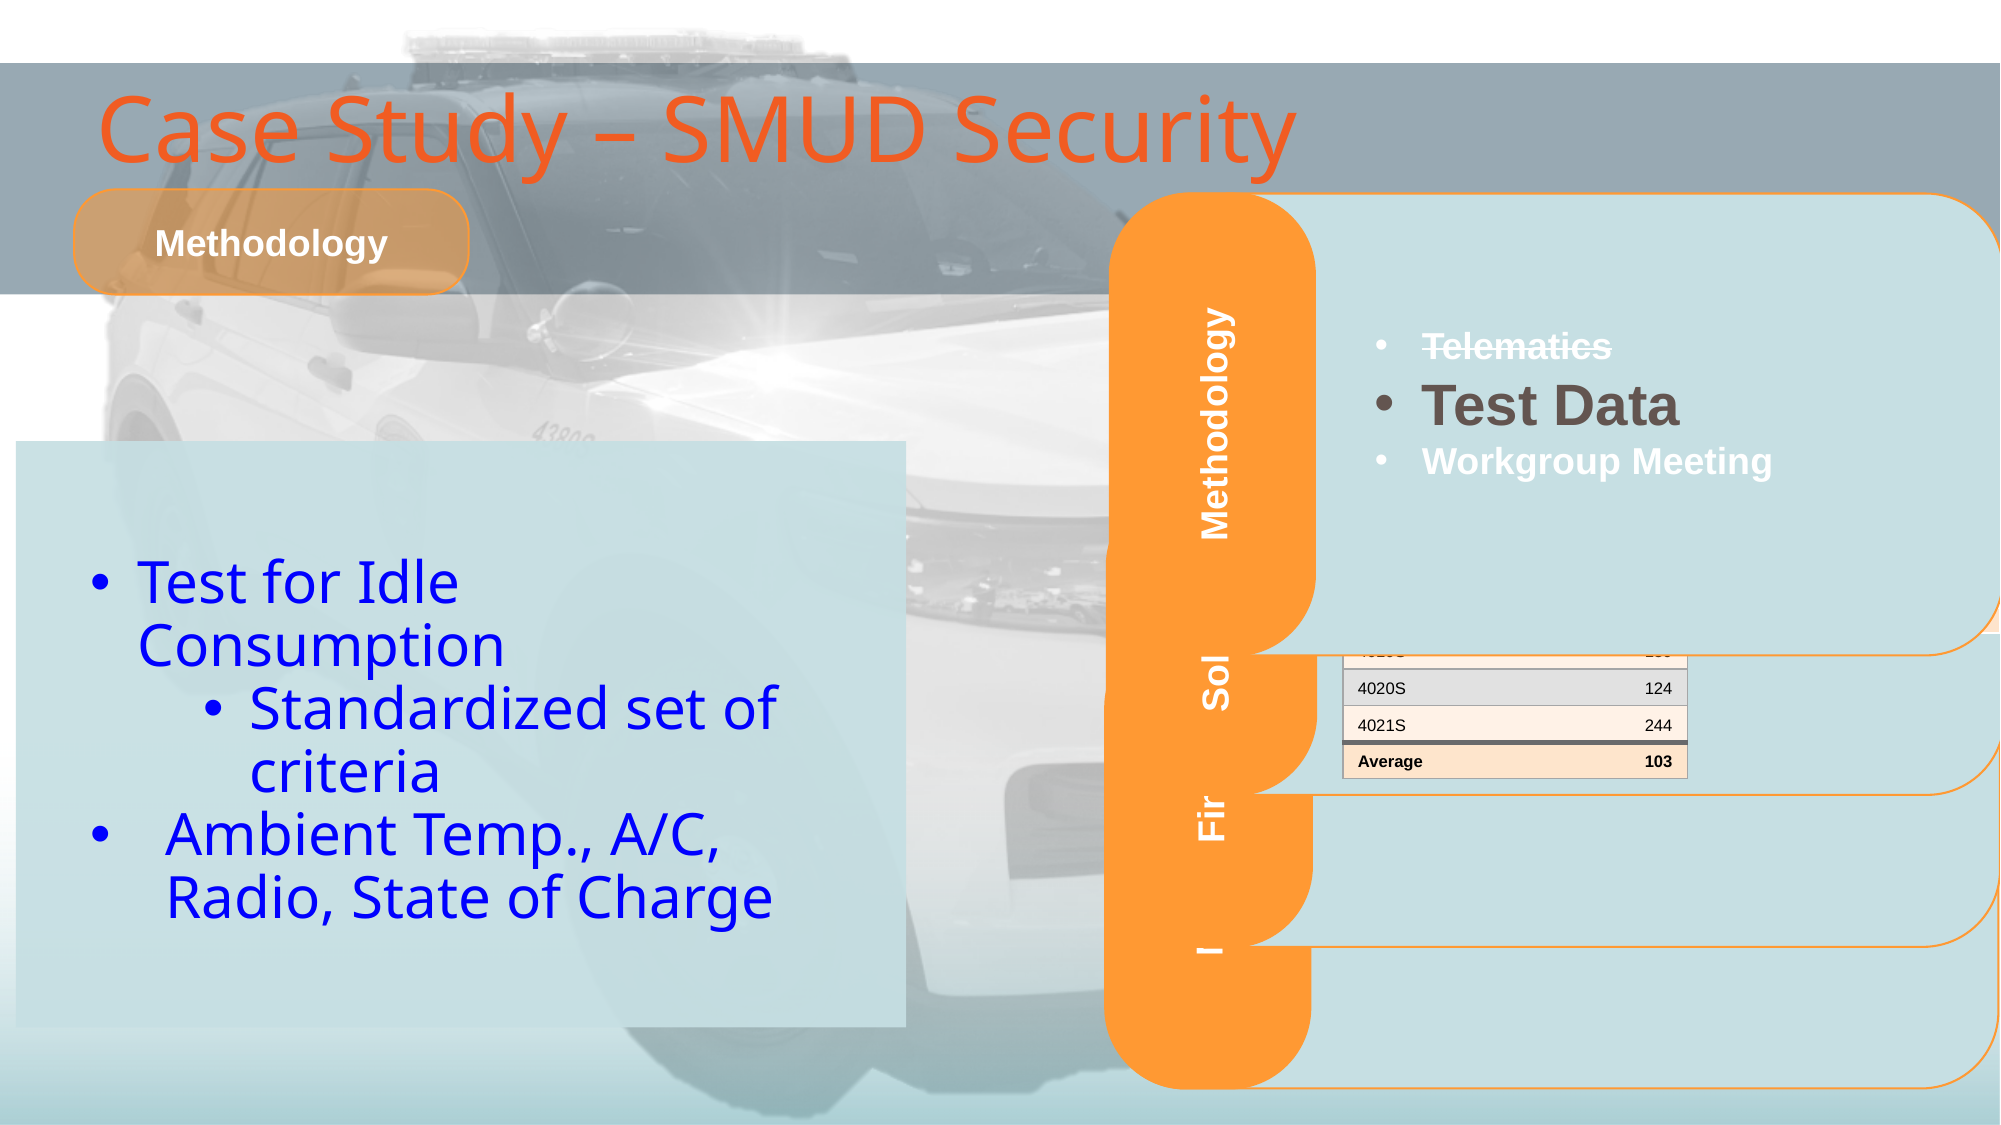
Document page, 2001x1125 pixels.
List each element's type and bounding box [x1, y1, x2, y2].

text_box [1106, 484, 2000, 947]
text_box [1105, 626, 1999, 1089]
text_box [1109, 193, 2000, 656]
text_box [1111, 656, 2000, 795]
picture [0, 0, 2000, 1125]
